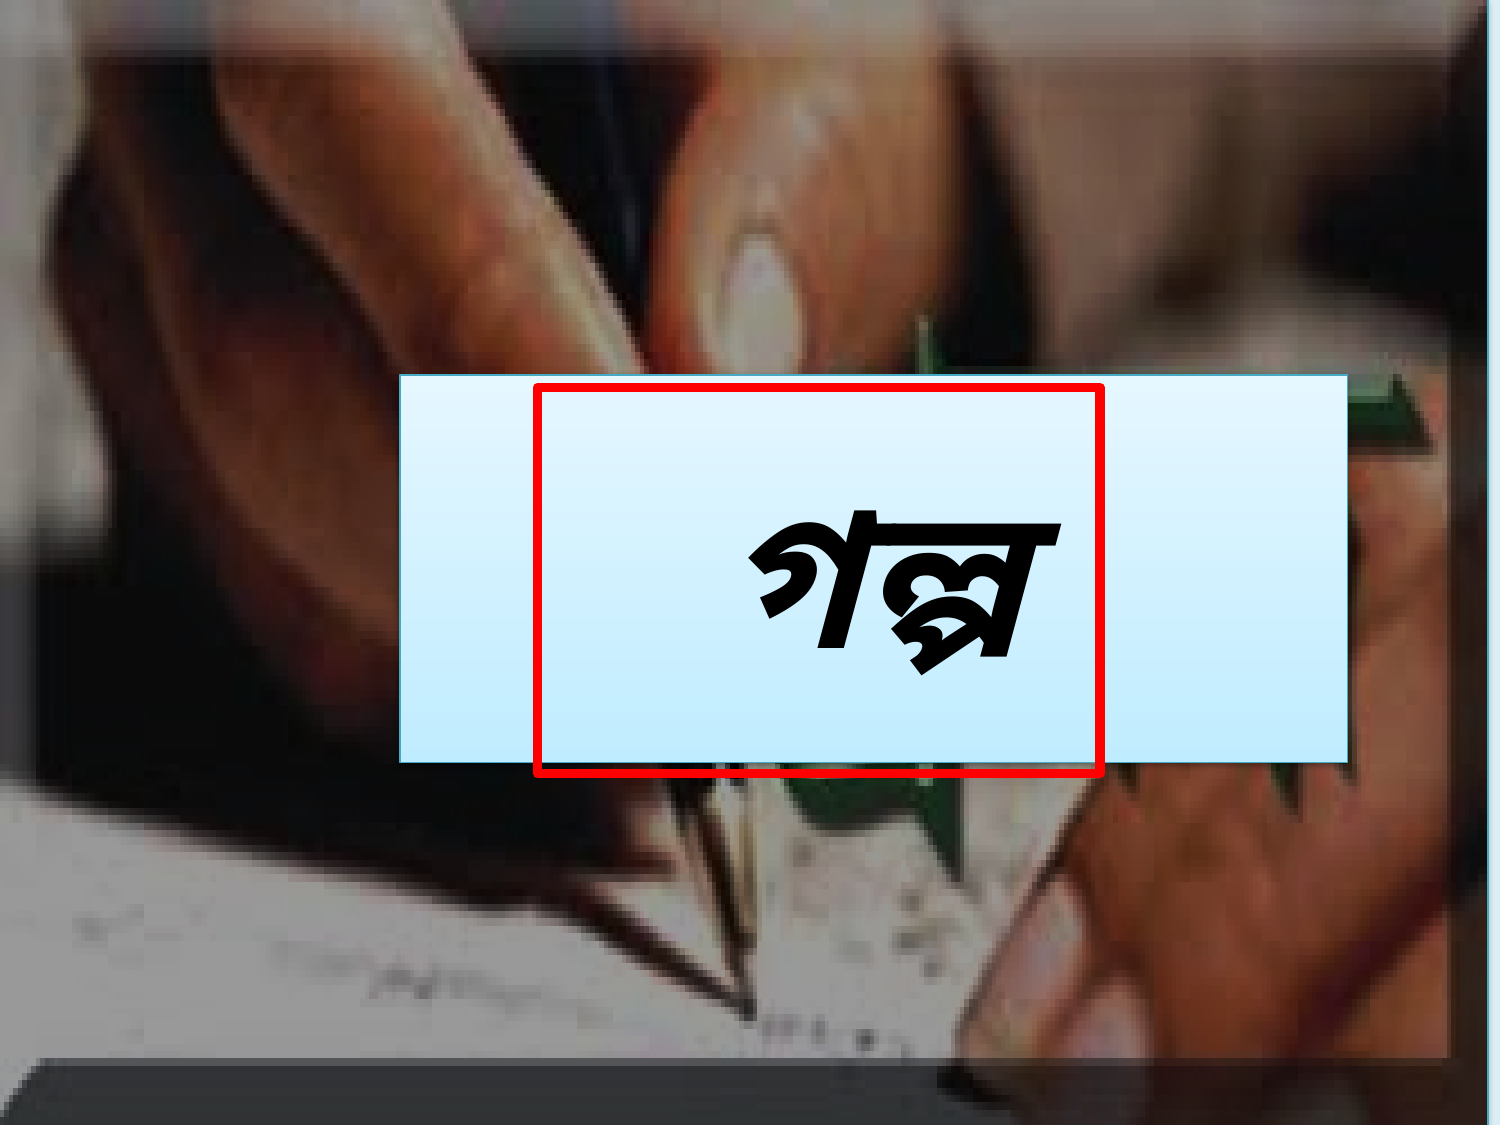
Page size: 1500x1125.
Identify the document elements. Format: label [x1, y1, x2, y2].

text_box [0, 0, 1488, 1125]
